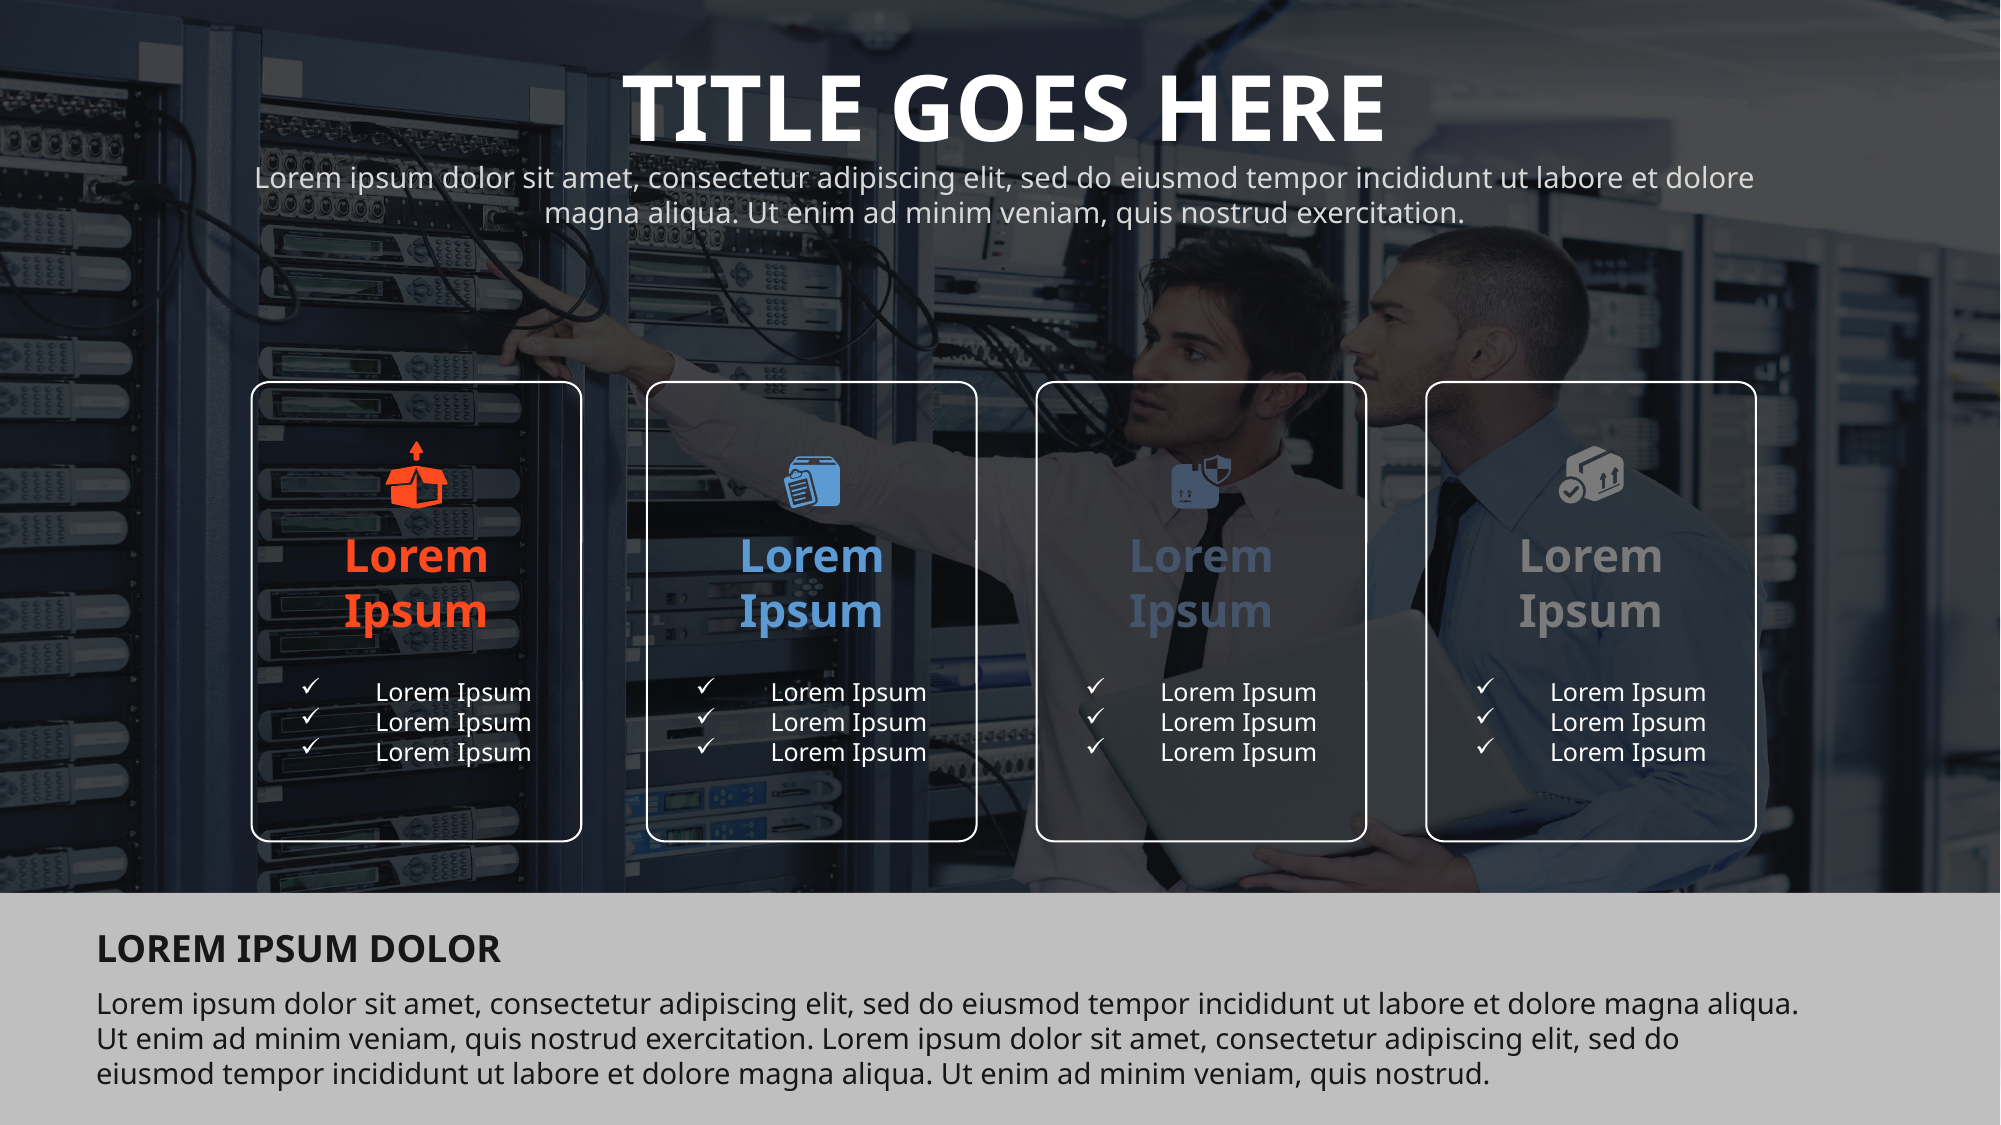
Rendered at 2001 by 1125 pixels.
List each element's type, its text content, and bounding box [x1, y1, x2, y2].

text_box Lorem Ipsum Lorem Ipsum Lorem Ipsum Lorem Ipsum [250, 380, 583, 843]
text_box [1558, 479, 1584, 504]
text_box Lorem Ipsum Lorem Ipsum Lorem Ipsum Lorem Ipsum [1425, 380, 1757, 843]
text_box [0, 892, 2000, 1125]
text_box [409, 441, 423, 461]
text_box Lorem Ipsum Lorem Ipsum Lorem Ipsum Lorem Ipsum [1035, 380, 1368, 843]
text_box [1566, 446, 1624, 502]
text_box [385, 465, 448, 509]
text_box TITLE GOES HERE Lorem ipsum dolor sit amet, consectetur adipiscing elit, sed do eiusmod tempor incididunt ut labore et dolore magna aliqua. Ut enim ad minim veniam, quis nostrud exercitation. [192, 42, 1818, 237]
text_box Lorem Ipsum Lorem Ipsum Lorem Ipsum Lorem Ipsum [645, 380, 978, 843]
text_box LOREM IPSUM DOLOR Lorem ipsum dolor sit amet, consectetur adipiscing elit, sed do eiusmod tempor incididunt ut labore et dolore magna aliqua. Ut enim ad minim veniam, quis nostrud exercitation. Lorem ipsum dolor sit amet, consectetur adipiscing elit, sed do eiusmod tempor incididunt ut labore et dolore magna aliqua. Ut enim ad minim veniam, quis nostrud. [81, 918, 1818, 1098]
text_box [1171, 454, 1232, 509]
text_box [784, 456, 840, 509]
